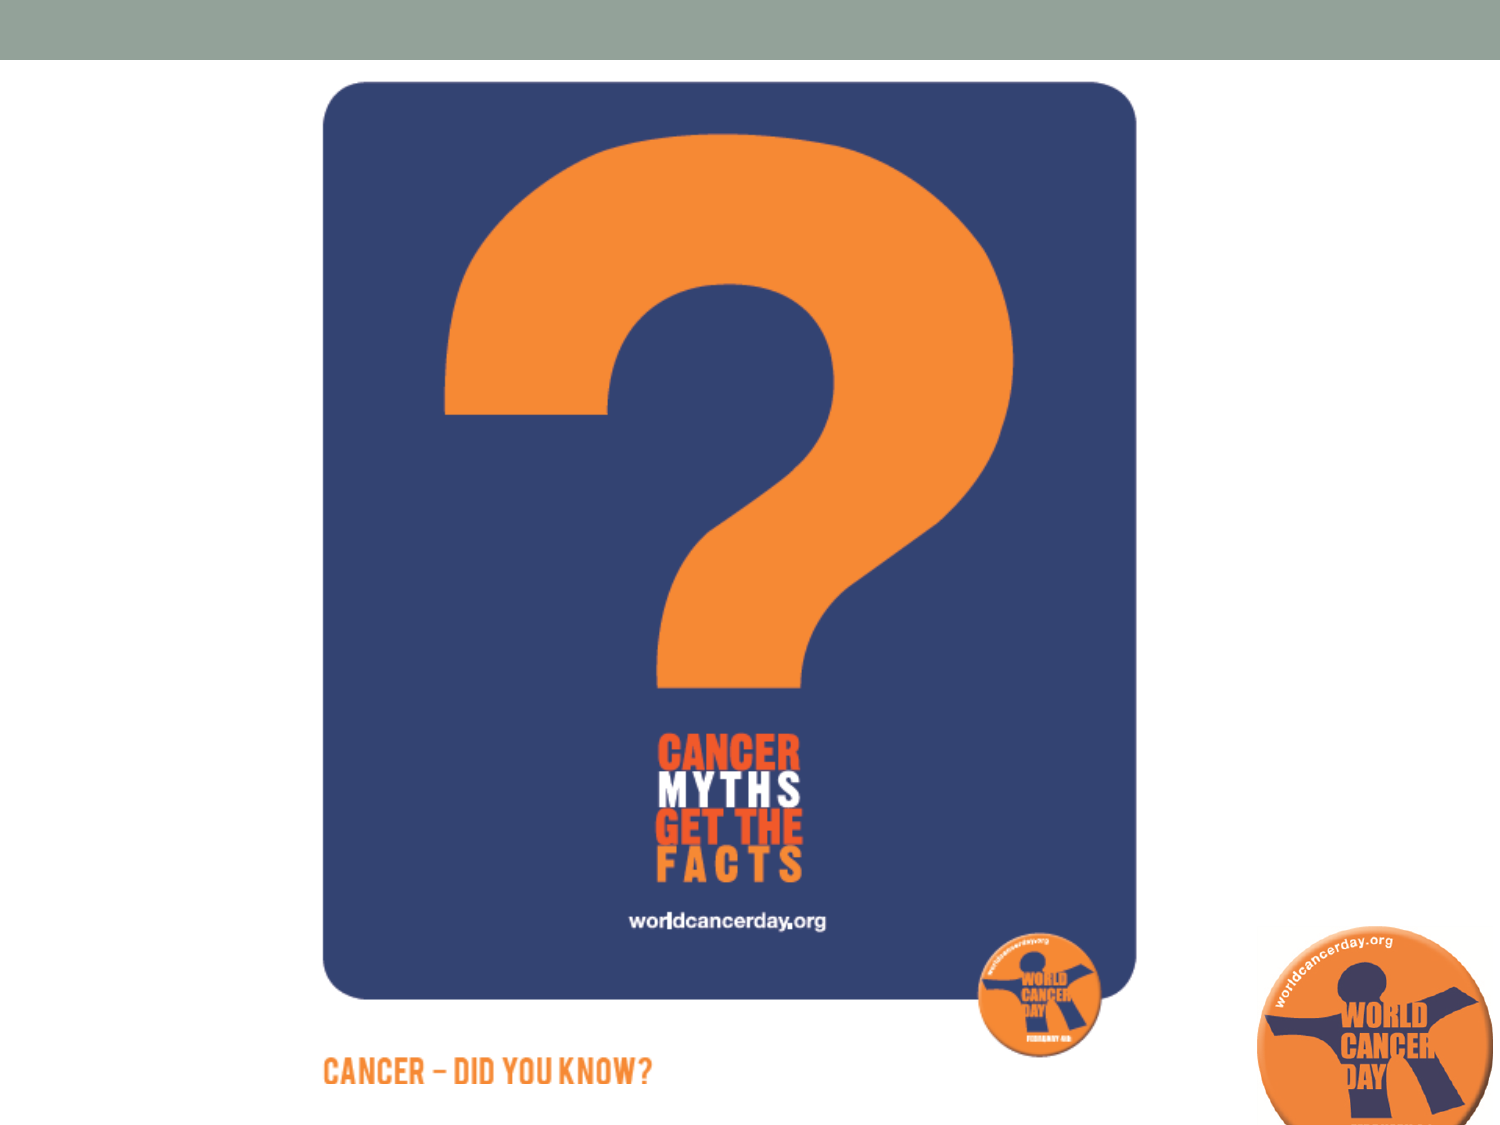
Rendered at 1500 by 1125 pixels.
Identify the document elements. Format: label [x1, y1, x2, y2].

picture [256, 68, 1204, 1084]
list [1257, 926, 1493, 1125]
